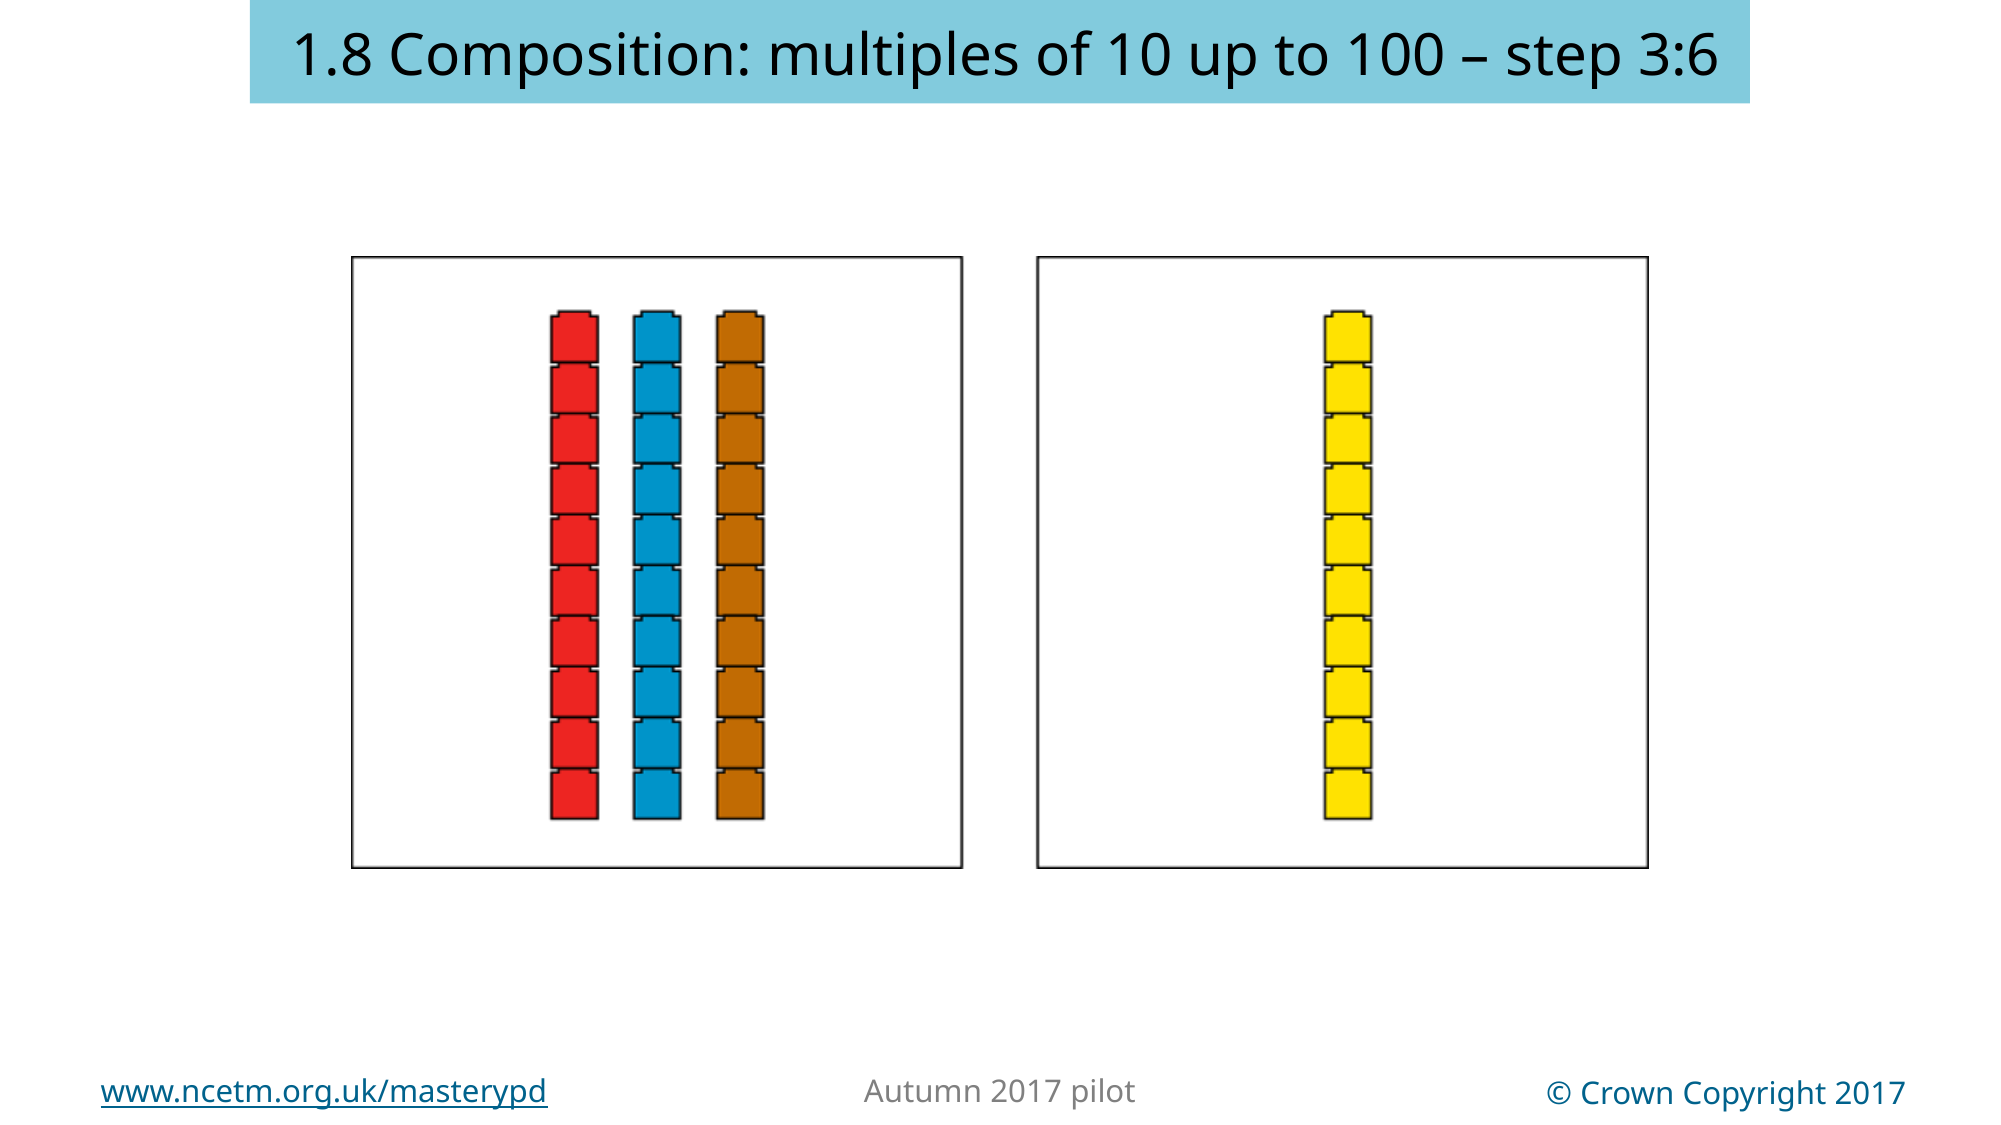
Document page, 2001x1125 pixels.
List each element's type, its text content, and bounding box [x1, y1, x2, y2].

picture [351, 256, 1649, 869]
list 1.8 Composition: multiples of 10 up to 100 – step 3:6 [249, 0, 1750, 104]
